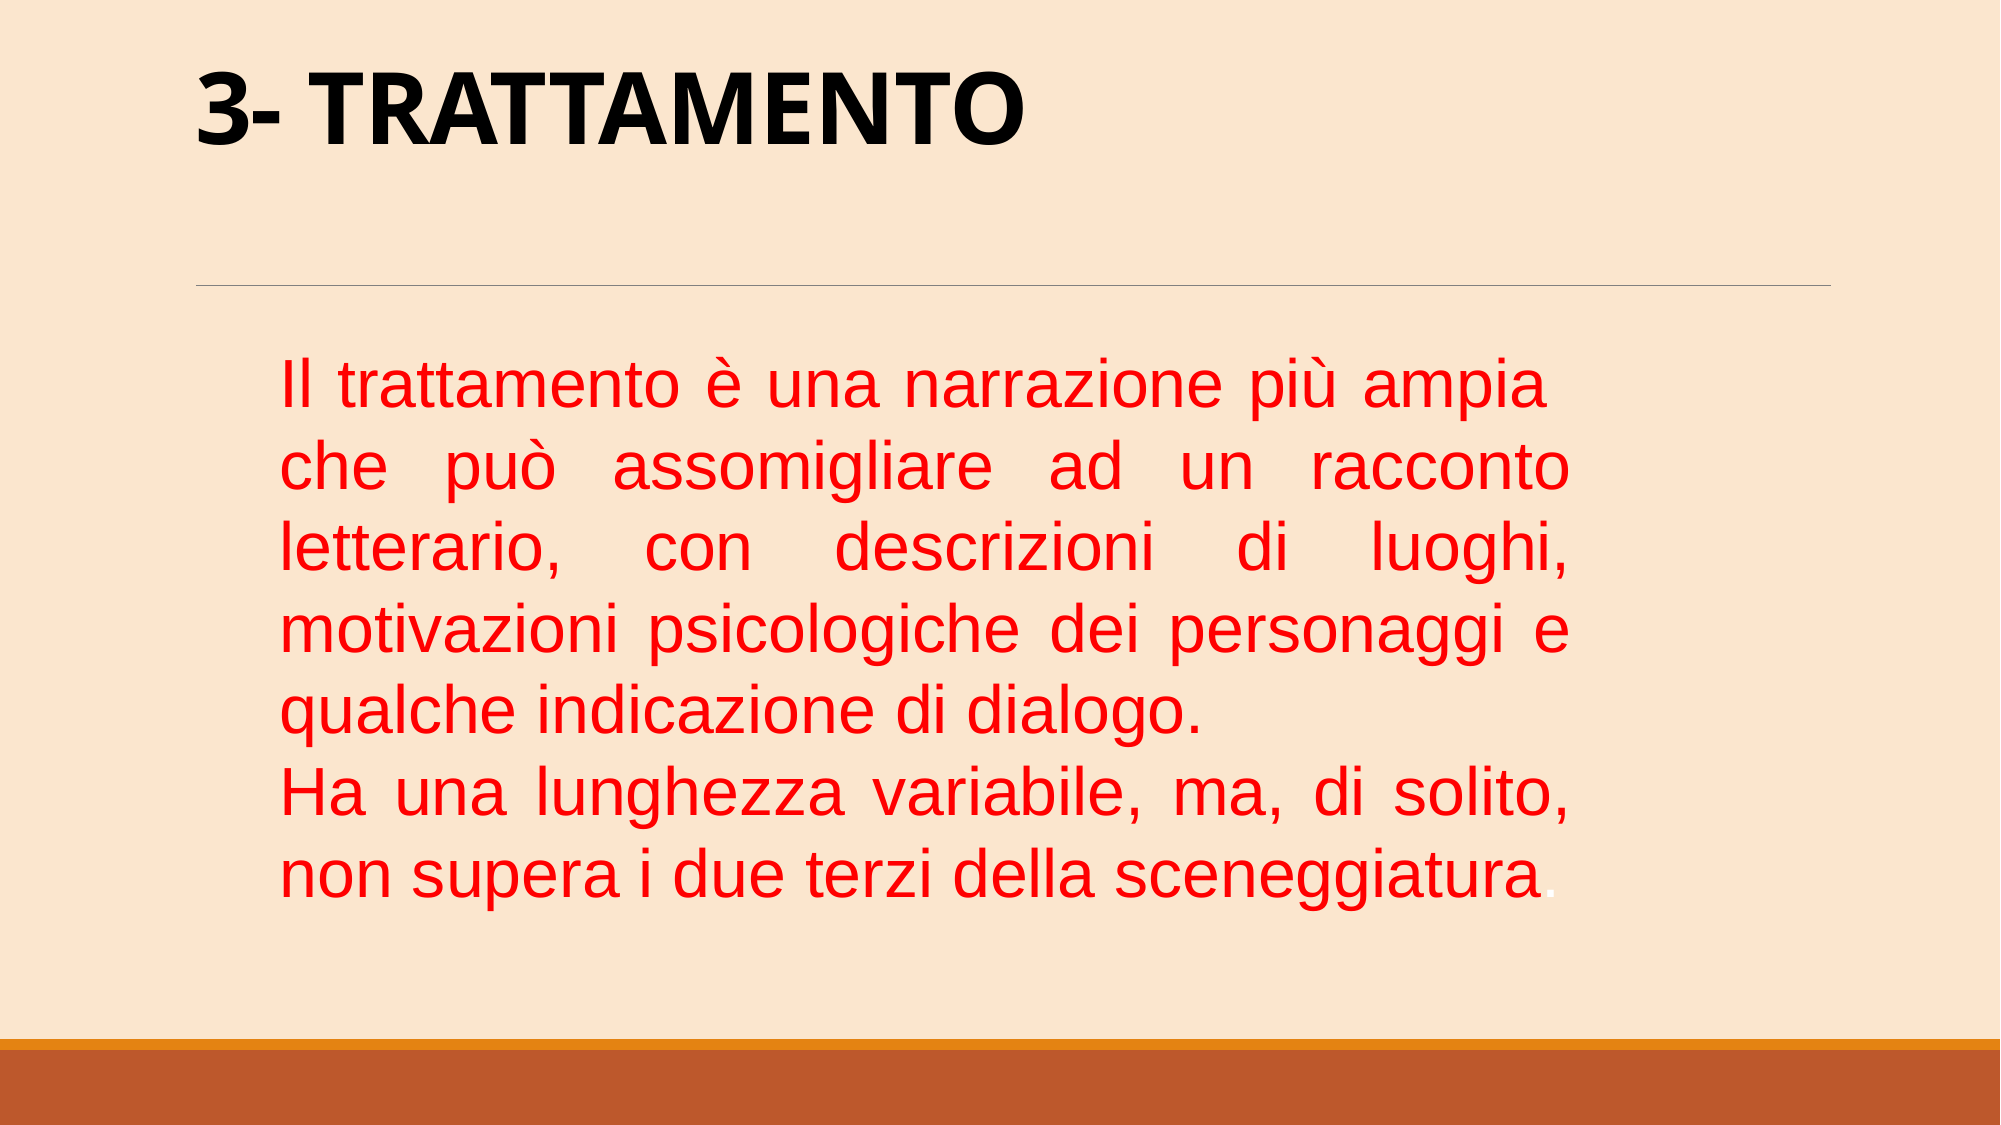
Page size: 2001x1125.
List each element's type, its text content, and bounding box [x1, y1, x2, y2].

title 3- TRATTAMENTO [180, 47, 1830, 293]
text_box Il trattamento è una narrazione più ampia che può assomigliare ad un racconto letterario, con descrizioni di luoghi, motivazioni psicologiche dei personaggi e qualche indicazione di dialogo. Ha una lunghezza variabile, ma, di solito, non supera i due terzi della sceneggiatura. [266, 328, 1585, 875]
